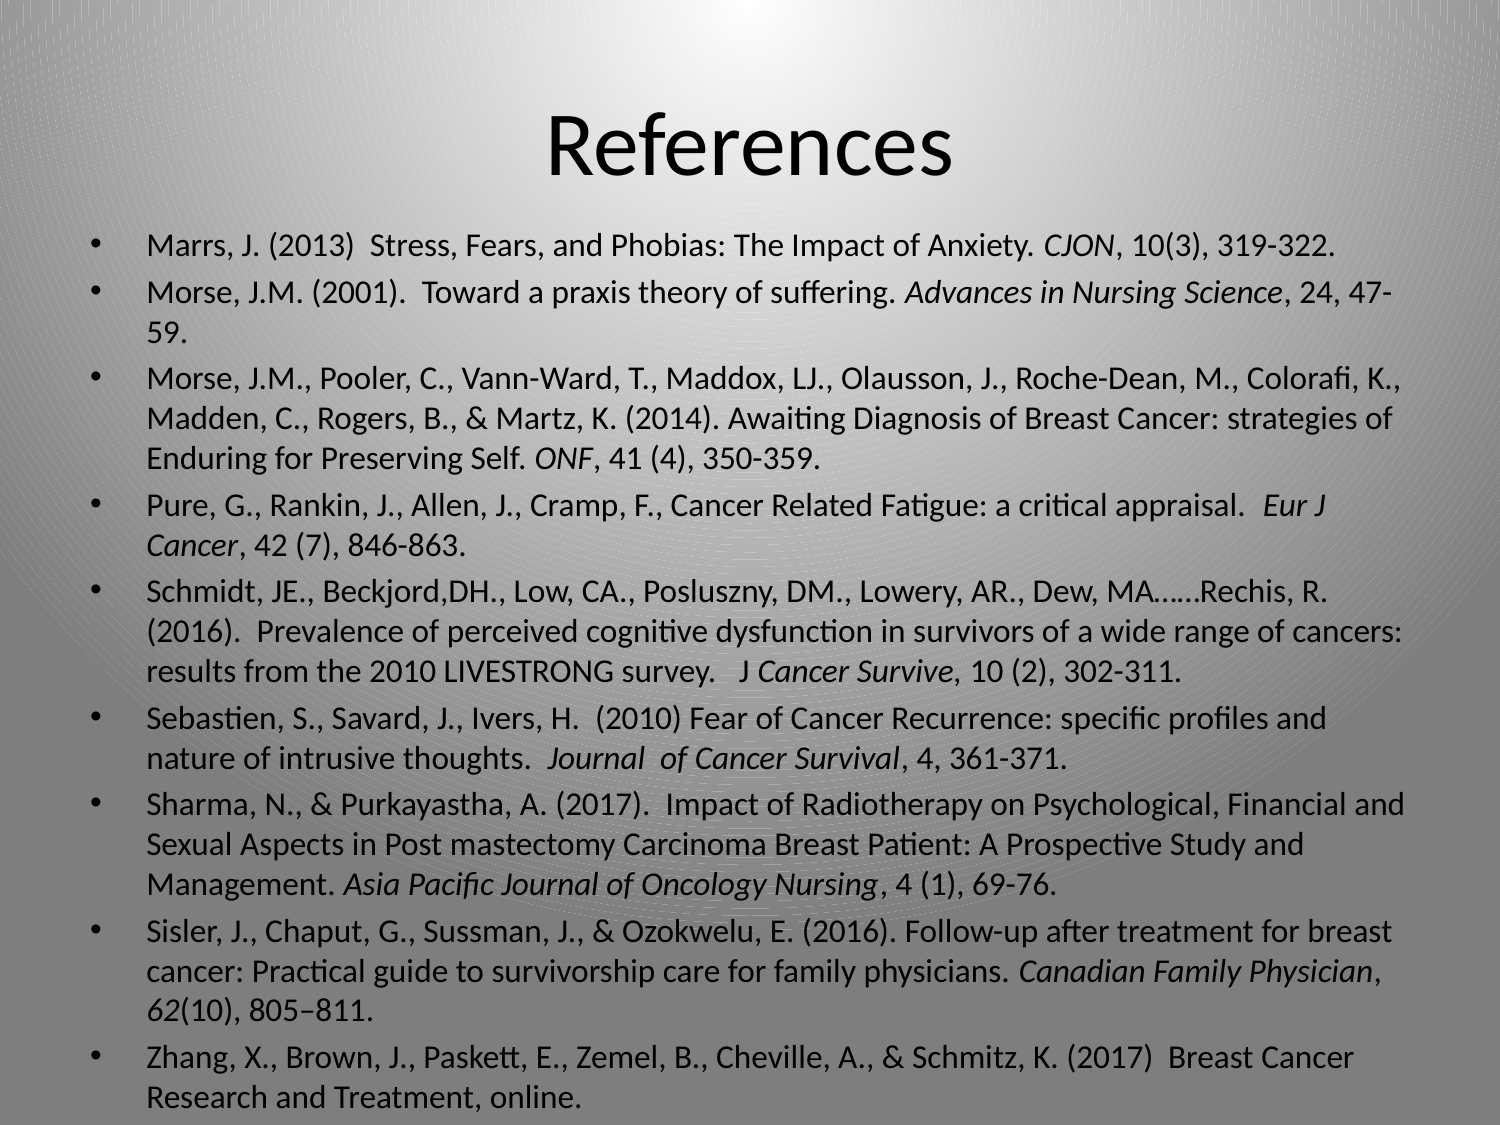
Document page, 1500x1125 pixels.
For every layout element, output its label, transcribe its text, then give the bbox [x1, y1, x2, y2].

title References [75, 45, 1425, 215]
list Marrs, J. (2013) Stress, Fears, and Phobias: The Impact of Anxiety. CJON, 10(3), 319-322. Morse, J.M. (2001). Toward a praxis theory of suffering. Advances in Nursing Science, 24, 47-59. Morse, J.M., Pooler, C., Vann-Ward, T., Maddox, LJ., Olausson, J., Roche-Dean, M., Colorafi, K., Madden, C., Rogers, B., & Martz, K. (2014). Awaiting Diagnosis of Breast Cancer: strategies of Enduring for Preserving Self. ONF, 41 (4), 350-359. Pure, G., Rankin, J., Allen, J., Cramp, F., Cancer Related Fatigue: a critical appraisal. Eur J Cancer, 42 (7), 846-863. Schmidt, JE., Beckjord,DH., Low, CA., Posluszny, DM., Lowery, AR., Dew, MA……Rechis, R. (2016). Prevalence of perceived cognitive dysfunction in survivors of a wide range of cancers: results from the 2010 LIVESTRONG survey. J Cancer Survive, 10 (2), 302-311. Sebastien, S., Savard, J., Ivers, H. (2010) Fear of Cancer Recurrence: specific profiles and nature of intrusive thoughts. Journal of Cancer Survival, 4, 361-371. Sharma, N., & Purkayastha, A. (2017). Impact of Radiotherapy on Psychological, Financial and Sexual Aspects in Post mastectomy Carcinoma Breast Patient: A Prospective Study and Management. Asia Pacific Journal of Oncology Nursing, 4 (1), 69-76. Sisler, J., Chaput, G., Sussman, J., & Ozokwelu, E. (2016). Follow-up after treatment for breast cancer: Practical guide to survivorship care for family physicians. Canadian Family Physician, 62(10), 805–811. Zhang, X., Brown, J., Paskett, E., Zemel, B., Cheville, A., & Schmitz, K. (2017) Breast Cancer Research and Treatment, online. [75, 215, 1425, 1005]
